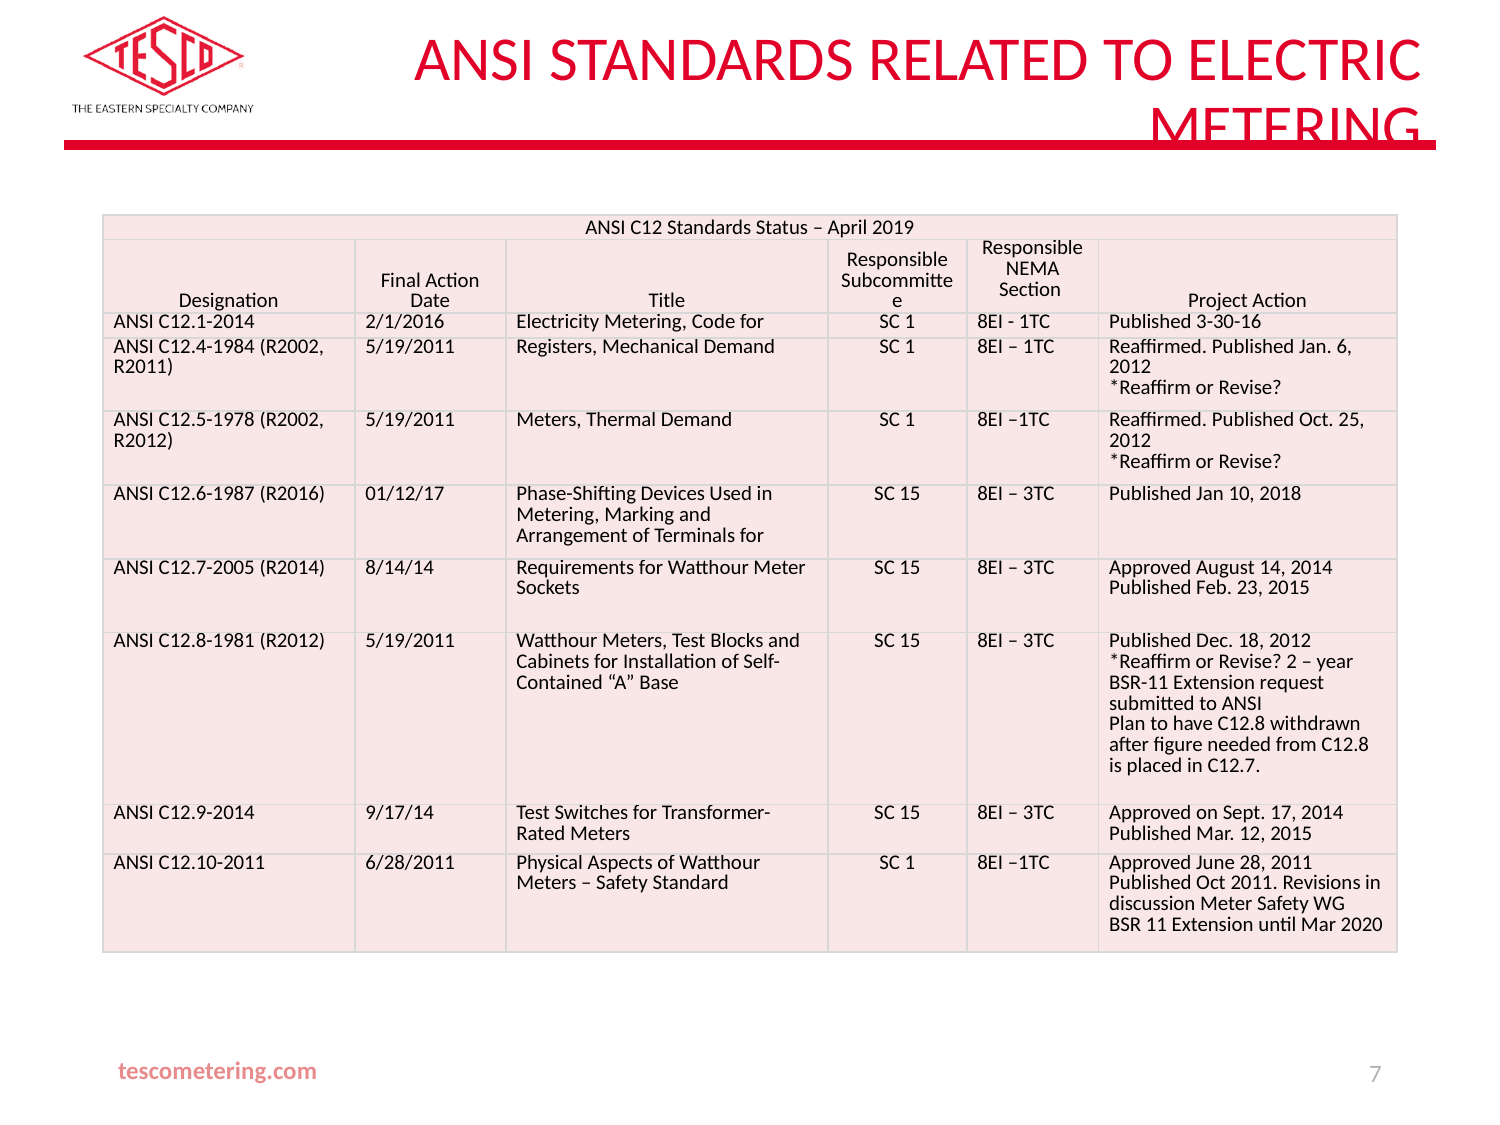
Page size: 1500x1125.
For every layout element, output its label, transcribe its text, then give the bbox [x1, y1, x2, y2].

table_cell Requirements for Watthour Meter Sockets [507, 560, 827, 632]
table_cell Published 3-30-16 [1099, 314, 1396, 337]
table_cell 01/12/17 [356, 486, 505, 558]
table_header ANSI C12 Standards Status – April 2019 [104, 216, 1396, 239]
table_cell Watthour Meters, Test Blocks and Cabinets for Installation of Self-Contained “A” Base [507, 633, 827, 804]
table_cell ANSI C12.4-1984 (R2002, R2011) [104, 339, 354, 410]
table_cell SC 15 [829, 560, 966, 632]
table_cell 8/14/14 [356, 560, 505, 632]
table_cell Approved August 14, 2014 Published Feb. 23, 2015 [1099, 560, 1396, 632]
table_cell ANSI C12.6-1987 (R2016) [104, 486, 354, 558]
table_cell ANSI C12.7-2005 (R2014) [104, 560, 354, 632]
table_cell 8EI –1TC [968, 412, 1098, 484]
footer tescometering.com [103, 1039, 610, 1100]
table_cell Published Jan 10, 2018 [1099, 486, 1396, 558]
table_cell 8EI – 3TC [968, 633, 1098, 804]
table_cell ANSI C12.1-2014 [104, 314, 354, 337]
table_cell 5/19/2011 [356, 339, 505, 410]
table_cell ANSI C12.9-2014 [104, 805, 354, 853]
table_cell Responsible Subcommittee [829, 240, 966, 312]
table_cell Test Switches for Transformer-Rated Meters [507, 805, 827, 853]
table_cell Reaffirmed. Published Oct. 25, 2012 *Reaffirm or Revise? [1099, 412, 1396, 484]
table_cell Registers, Mechanical Demand [507, 339, 827, 410]
table_cell Physical Aspects of Watthour Meters – Safety Standard [507, 855, 827, 951]
table_cell 8EI – 3TC [968, 486, 1098, 558]
table_cell ANSI C12.10-2011 [104, 855, 354, 951]
table_cell 8EI - 1TC [968, 314, 1098, 337]
table_cell 5/19/2011 [356, 412, 505, 484]
table_cell 9/17/14 [356, 805, 505, 853]
table_cell Designation [104, 240, 354, 312]
table_cell Approved on Sept. 17, 2014 Published Mar. 12, 2015 [1099, 805, 1396, 853]
table_cell 5/19/2011 [356, 633, 505, 804]
table_cell Responsible NEMA Section [968, 240, 1098, 312]
title ANSI Standards Related to Electric Metering [255, 38, 1438, 150]
table_cell SC 1 [829, 855, 966, 951]
table_cell ANSI C12.5-1978 (R2002, R2012) [104, 412, 354, 484]
slide_number 7 [1059, 1042, 1397, 1103]
table_cell 8EI – 1TC [968, 339, 1098, 410]
table_cell Final Action Date [356, 240, 505, 312]
table_cell Electricity Metering, Code for [507, 314, 827, 337]
table_cell 2/1/2016 [356, 314, 505, 337]
table_cell 8EI – 3TC [968, 805, 1098, 853]
table_cell Project Action [1099, 240, 1396, 312]
table_cell 6/28/2011 [356, 855, 505, 951]
table_cell 8EI – 3TC [968, 560, 1098, 632]
table_cell Published Dec. 18, 2012 *Reaffirm or Revise? 2 – year BSR-11 Extension request submitted to ANSI Plan to have C12.8 withdrawn after figure needed from C12.8 is placed in C12.7. [1099, 633, 1396, 804]
table_cell Phase-Shifting Devices Used in Metering, Marking and Arrangement of Terminals for [507, 486, 827, 558]
table_cell SC 15 [829, 805, 966, 853]
table_cell SC 15 [829, 486, 966, 558]
table_cell 8EI –1TC [968, 855, 1098, 951]
table_cell SC 1 [829, 339, 966, 410]
table_cell SC 1 [829, 412, 966, 484]
table_cell SC 1 [829, 314, 966, 337]
table_cell Meters, Thermal Demand [507, 412, 827, 484]
table_cell Title [507, 240, 827, 312]
table_cell ANSI C12.8-1981 (R2012) [104, 633, 354, 804]
picture [72, 9, 256, 121]
table_cell SC 15 [829, 633, 966, 804]
table_cell Reaffirmed. Published Jan. 6, 2012 *Reaffirm or Revise? [1099, 339, 1396, 410]
table_cell Approved June 28, 2011 Published Oct 2011. Revisions in discussion Meter Safety WG BSR 11 Extension until Mar 2020 [1099, 855, 1396, 951]
